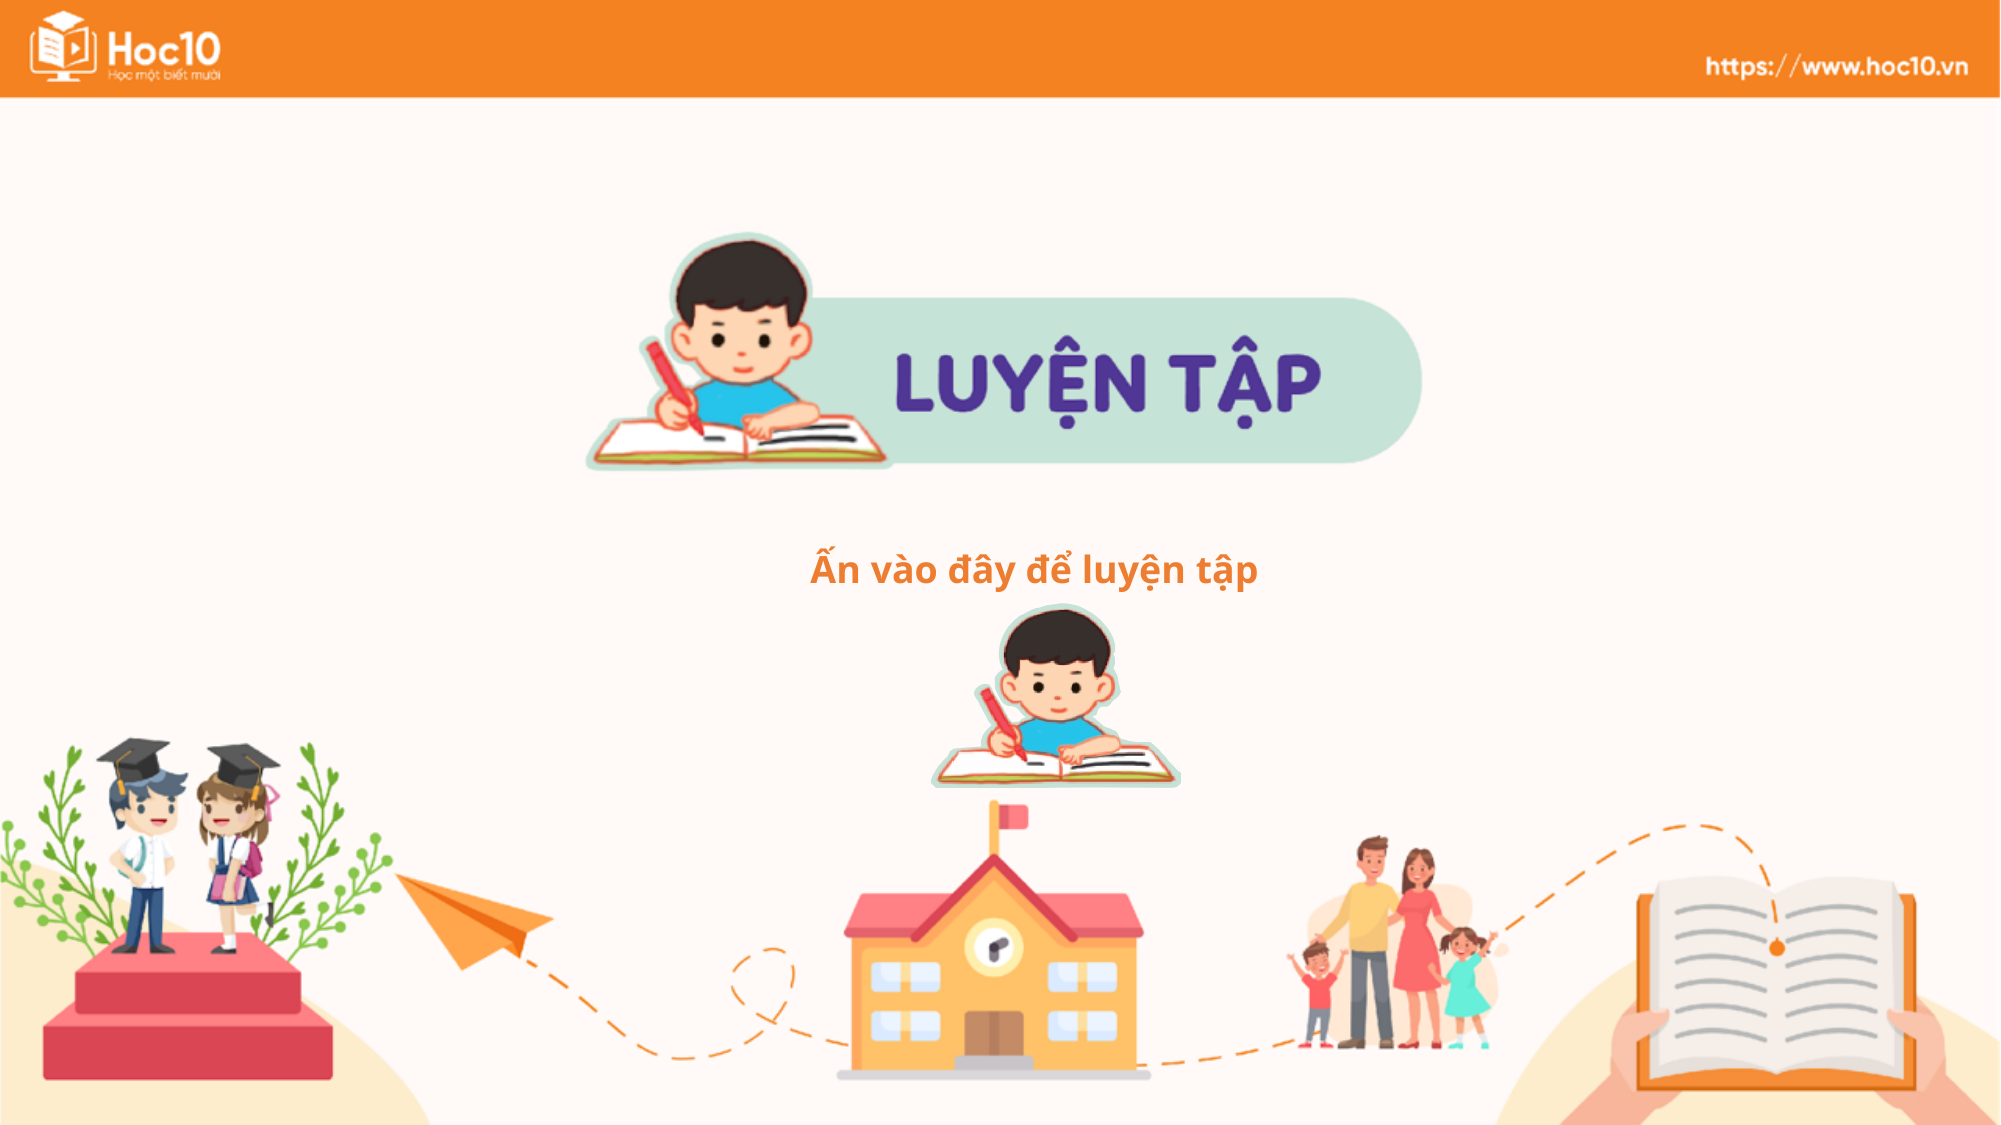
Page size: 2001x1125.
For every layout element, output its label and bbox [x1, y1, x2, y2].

picture [0, 0, 2001, 1125]
text_box [795, 537, 1310, 831]
